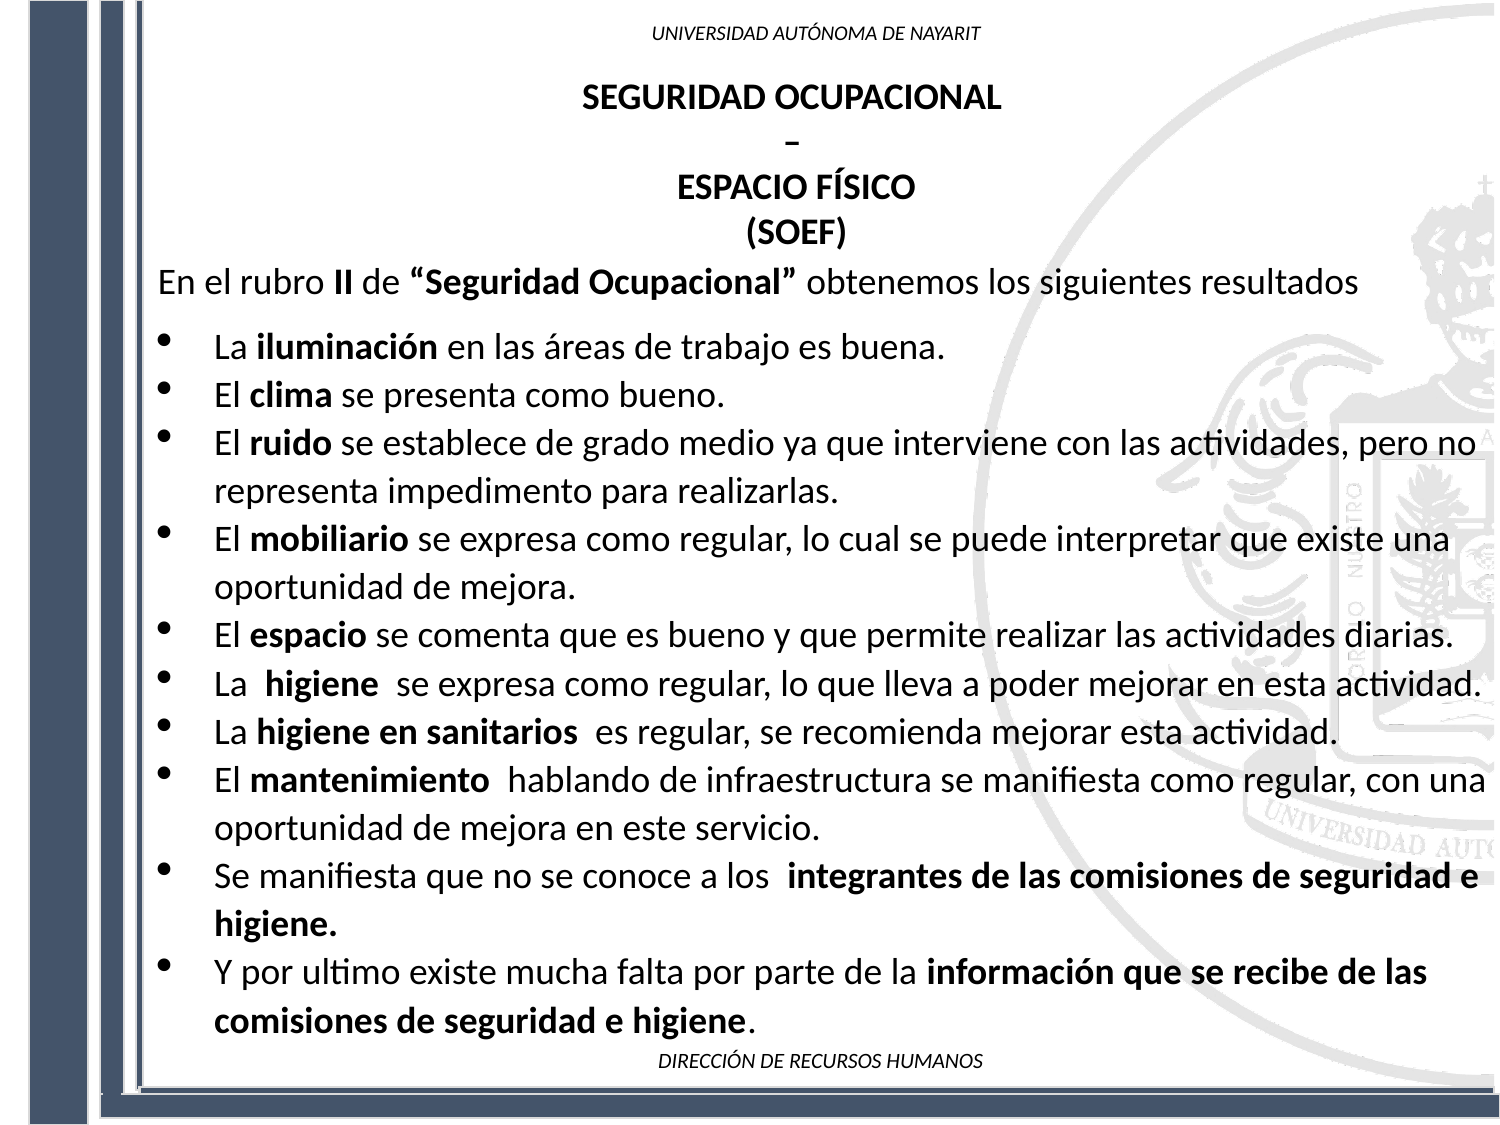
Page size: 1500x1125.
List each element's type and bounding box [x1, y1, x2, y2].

text_box [29, 0, 1500, 1125]
